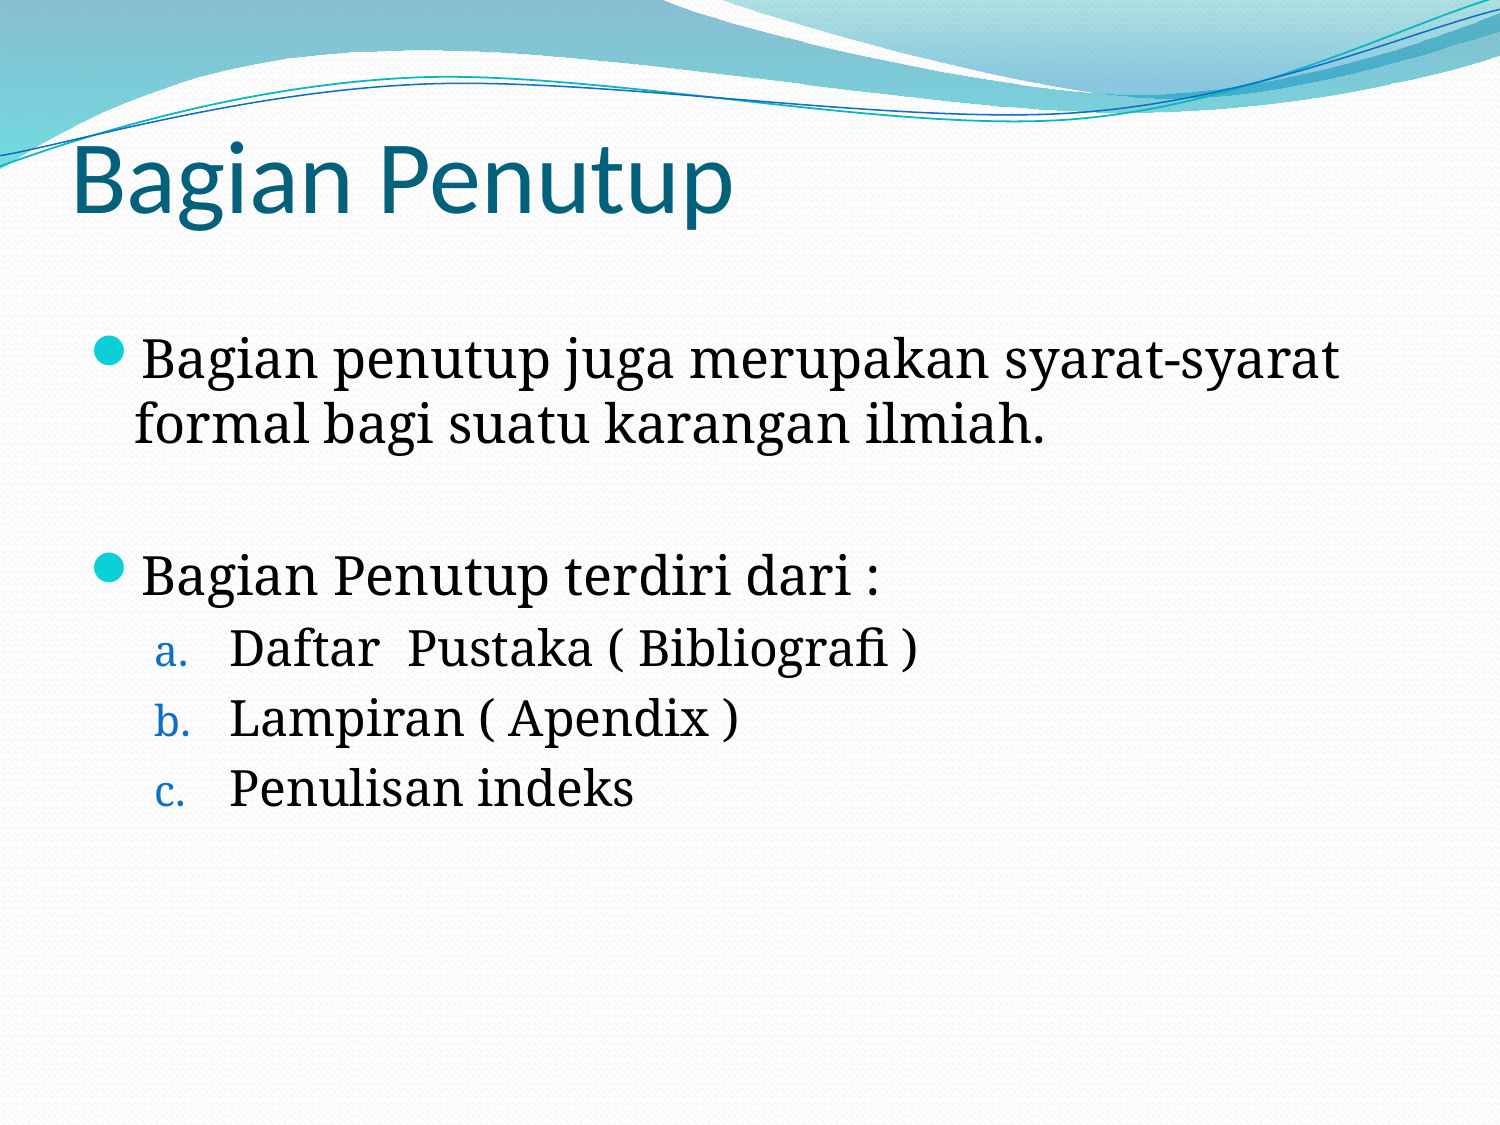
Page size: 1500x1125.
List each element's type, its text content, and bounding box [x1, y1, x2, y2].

title Bagian Penutup [70, 46, 1421, 235]
list Bagian penutup juga merupakan syarat-syarat formal bagi suatu karangan ilmiah. Bagian Penutup terdiri dari : Daftar Pustaka ( Bibliografi ) Lampiran ( Apendix ) Penulisan indeks [75, 317, 1425, 1038]
